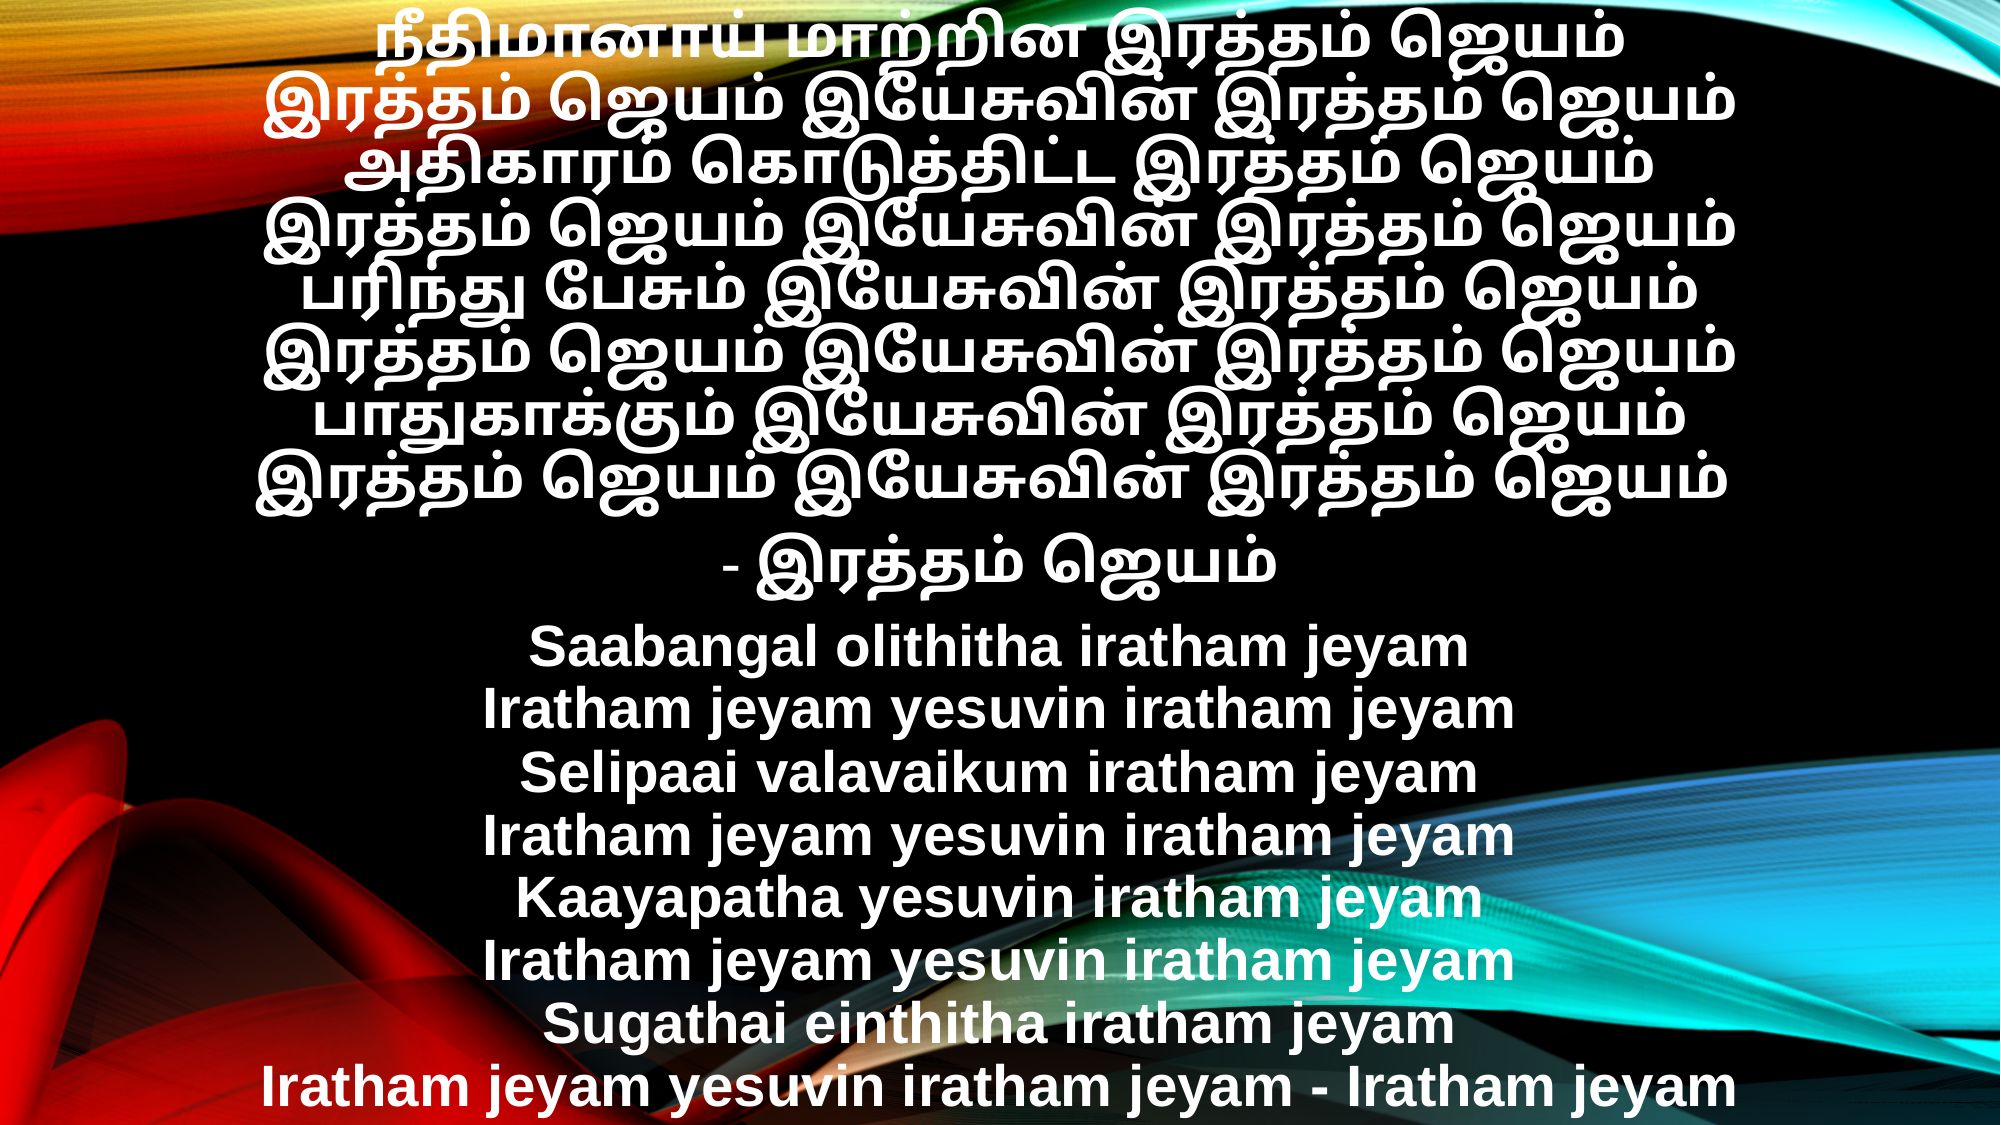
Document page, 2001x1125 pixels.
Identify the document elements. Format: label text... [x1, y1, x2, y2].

subtitle நீதிமானாய் மாற்றின இரத்தம் ஜெயம் இரத்தம் ஜெயம் இயேசுவின் இரத்தம் ஜெயம் அதிகாரம் கொடுத்திட்ட இரத்தம் ஜெயம் இரத்தம் ஜெயம் இயேசுவின் இரத்தம் ஜெயம் பரிந்து பேசும் இயேசுவின் இரத்தம் ஜெயம் இரத்தம் ஜெயம் இயேசுவின் இரத்தம் ஜெயம் பாதுகாக்கும் இயேசுவின் இரத்தம் ஜெயம் இரத்தம் ஜெயம் இயேசுவின் இரத்தம் ஜெயம் - இரத்தம் ஜெயம் Saabangal olithitha iratham jeyam Iratham jeyam yesuvin iratham jeyam Selipaai valavaikum iratham jeyam Iratham jeyam yesuvin iratham jeyam Kaayapatha yesuvin iratham jeyam Iratham jeyam yesuvin iratham jeyam Sugathai einthitha iratham jeyam Iratham jeyam yesuvin iratham jeyam - Iratham jeyam [0, 0, 2000, 1125]
